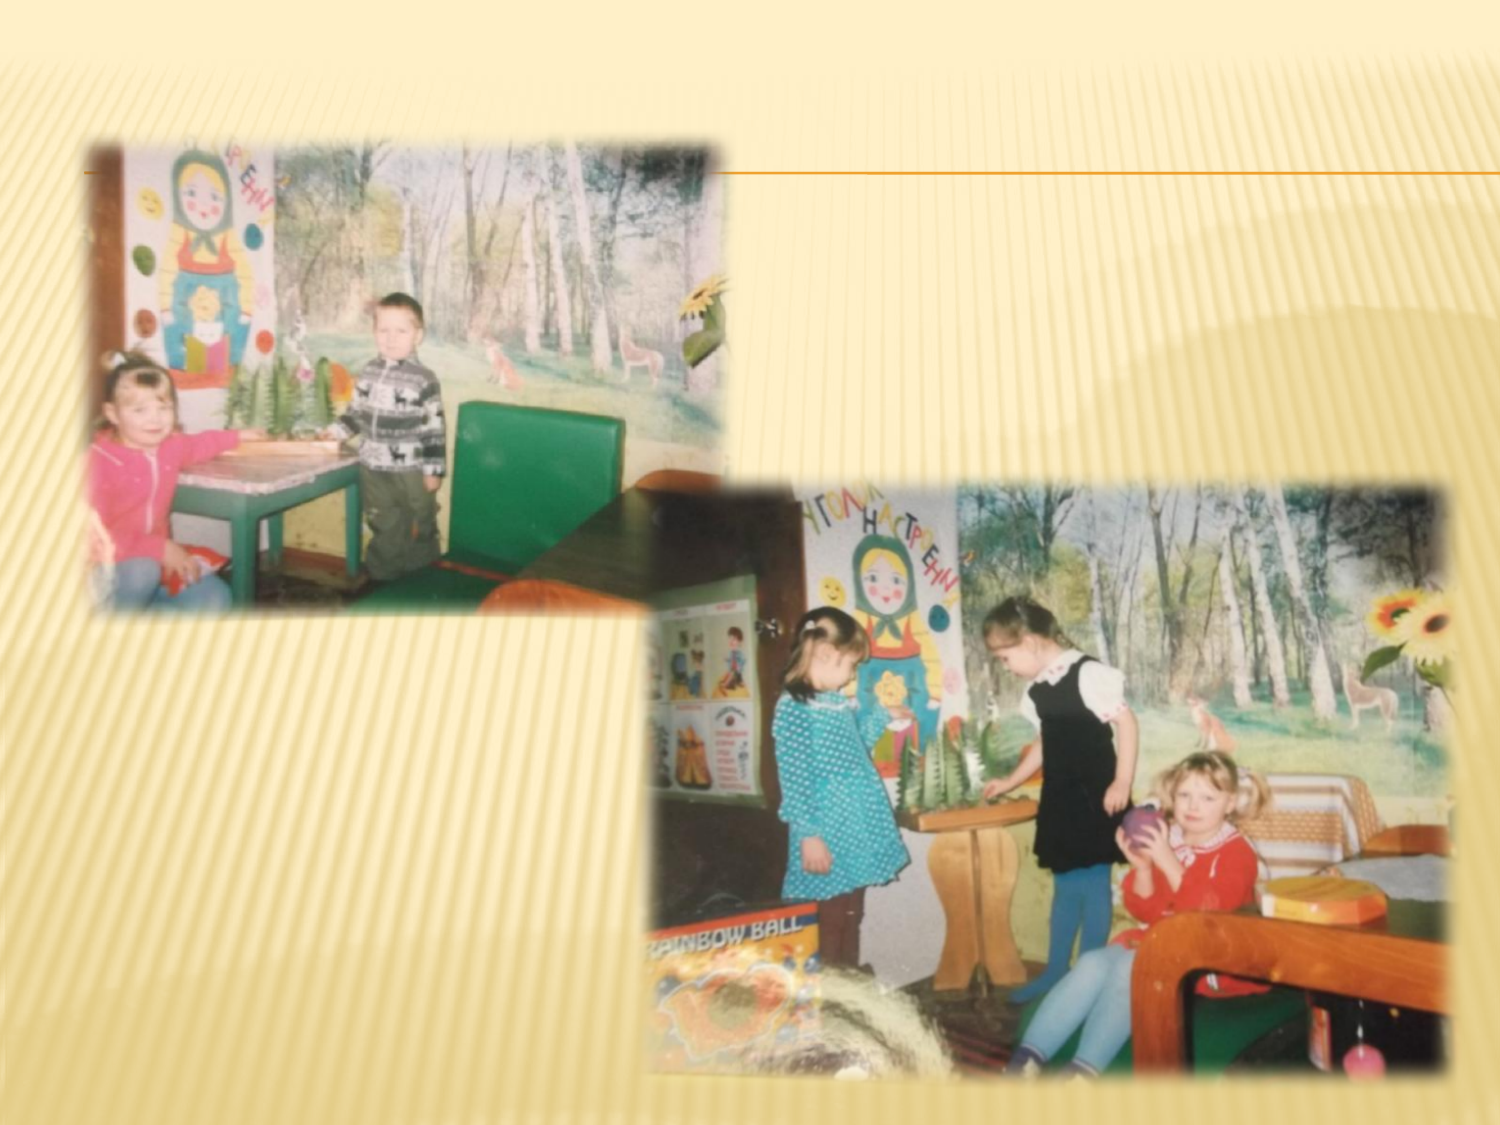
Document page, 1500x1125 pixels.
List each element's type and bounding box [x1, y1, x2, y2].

picture [70, 128, 1466, 1094]
